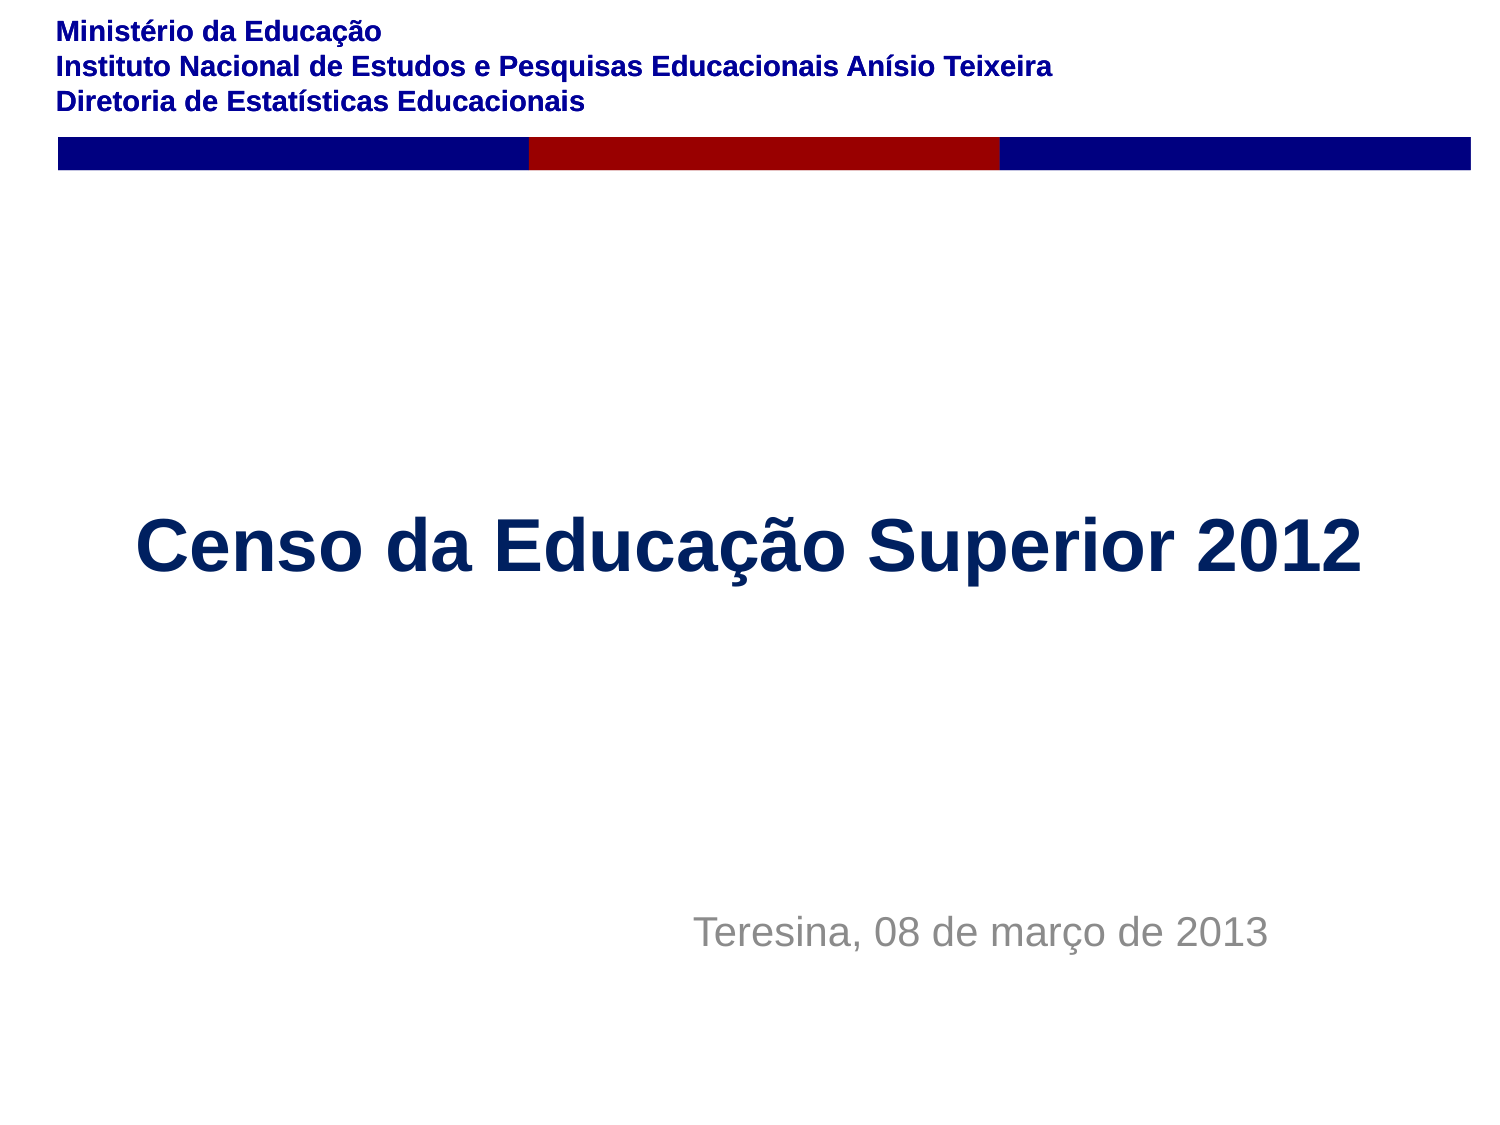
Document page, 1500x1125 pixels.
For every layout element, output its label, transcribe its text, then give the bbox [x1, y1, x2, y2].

subtitle Teresina, 08 de março de 2013 [455, 897, 1500, 977]
title Censo da Educação Superior 2012 [112, 420, 1388, 663]
